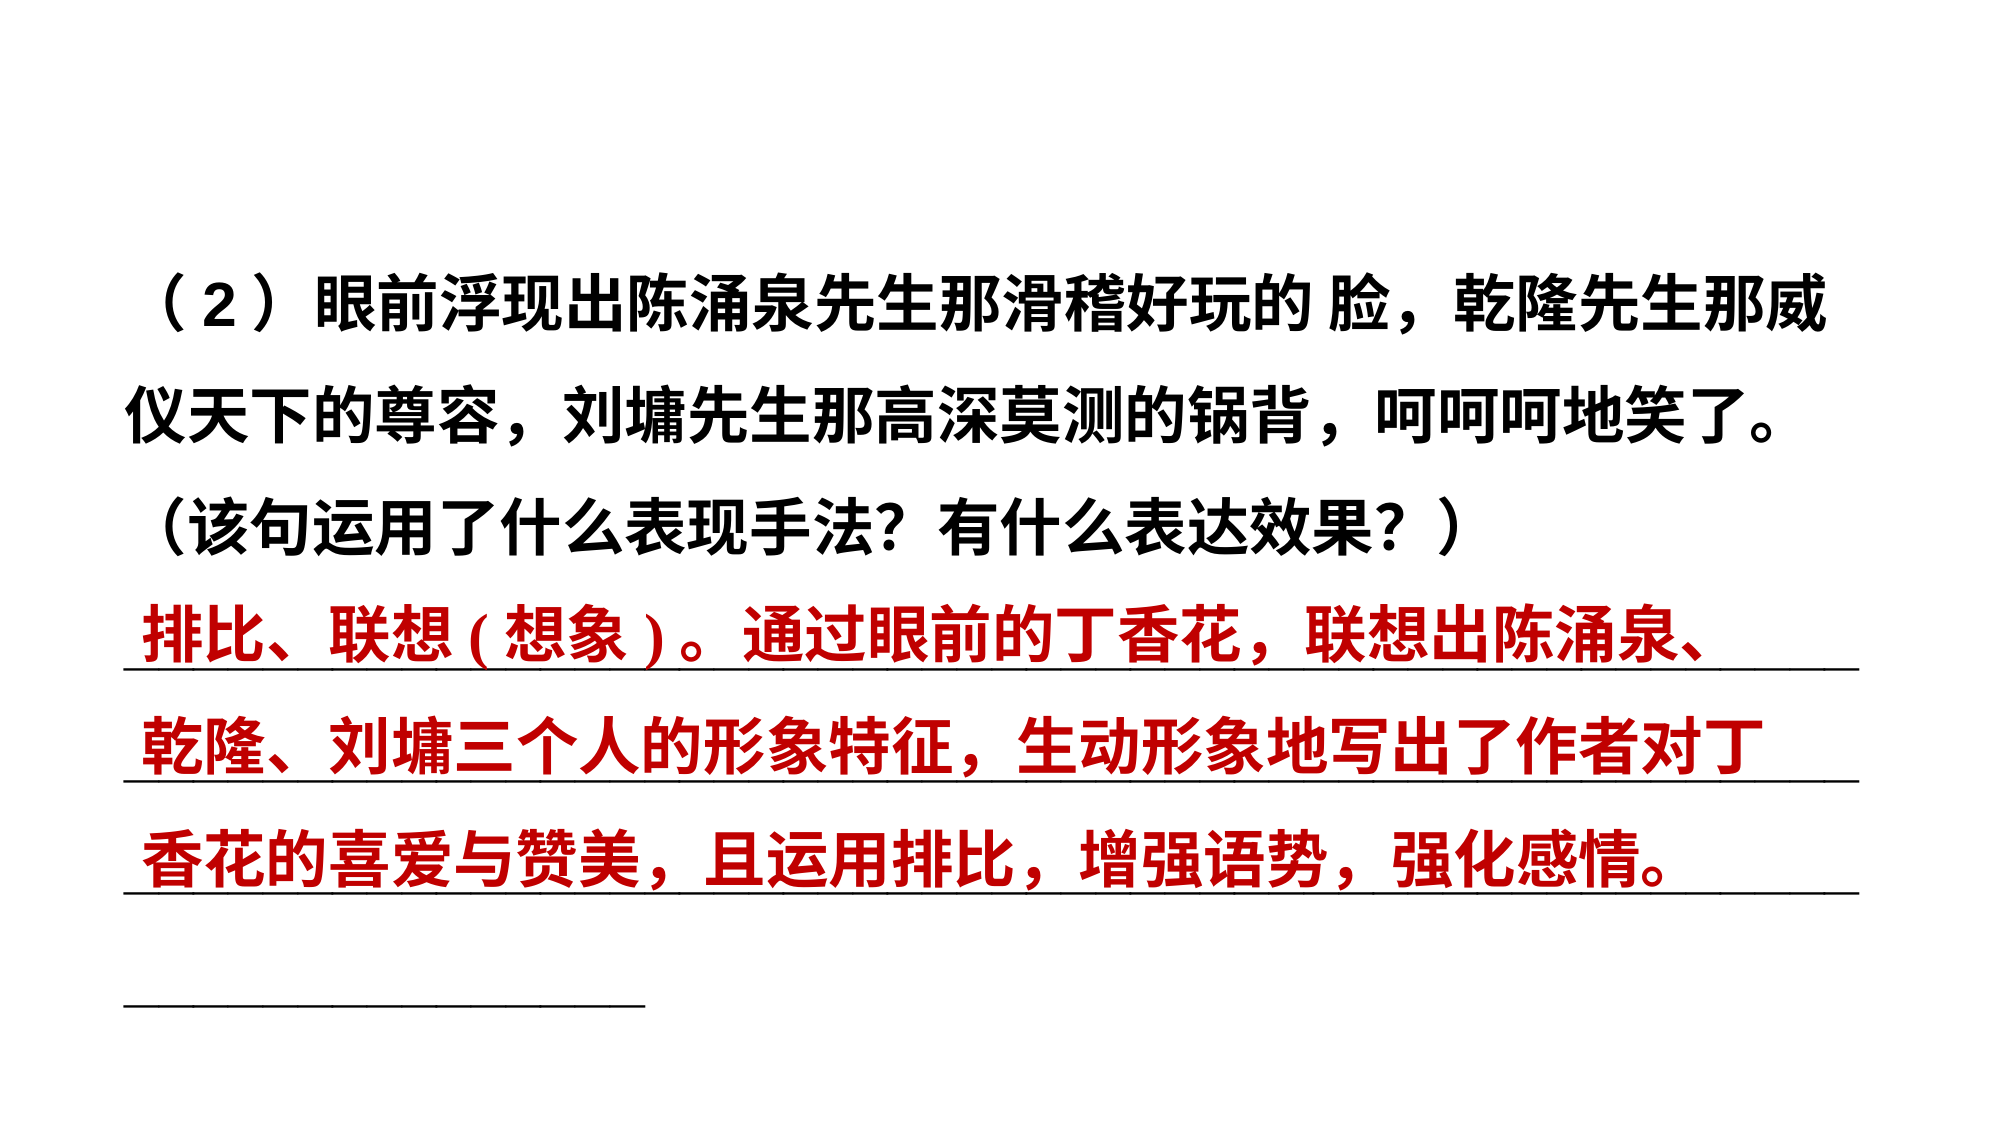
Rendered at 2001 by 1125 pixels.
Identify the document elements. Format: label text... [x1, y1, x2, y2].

text_box 排比、联想(想象)。通过眼前的丁香花，联想出陈涌泉、乾隆、刘墉三个人的形象特征，生动形象地写出了作者对丁香花的喜爱与赞美，且运用排比，增强语势，强化感情。 [126, 550, 1818, 902]
text_box （2）眼前浮现出陈涌泉先生那滑稽好玩的 脸，乾隆先生那威仪天下的尊容，刘墉先生那高深莫测的锅背，呵呵呵地笑了。（该句运用了什么表现手法？有什么表达效果？） _____________________________________________________________________________________________________________________________________________________________________ [109, 218, 1880, 1021]
